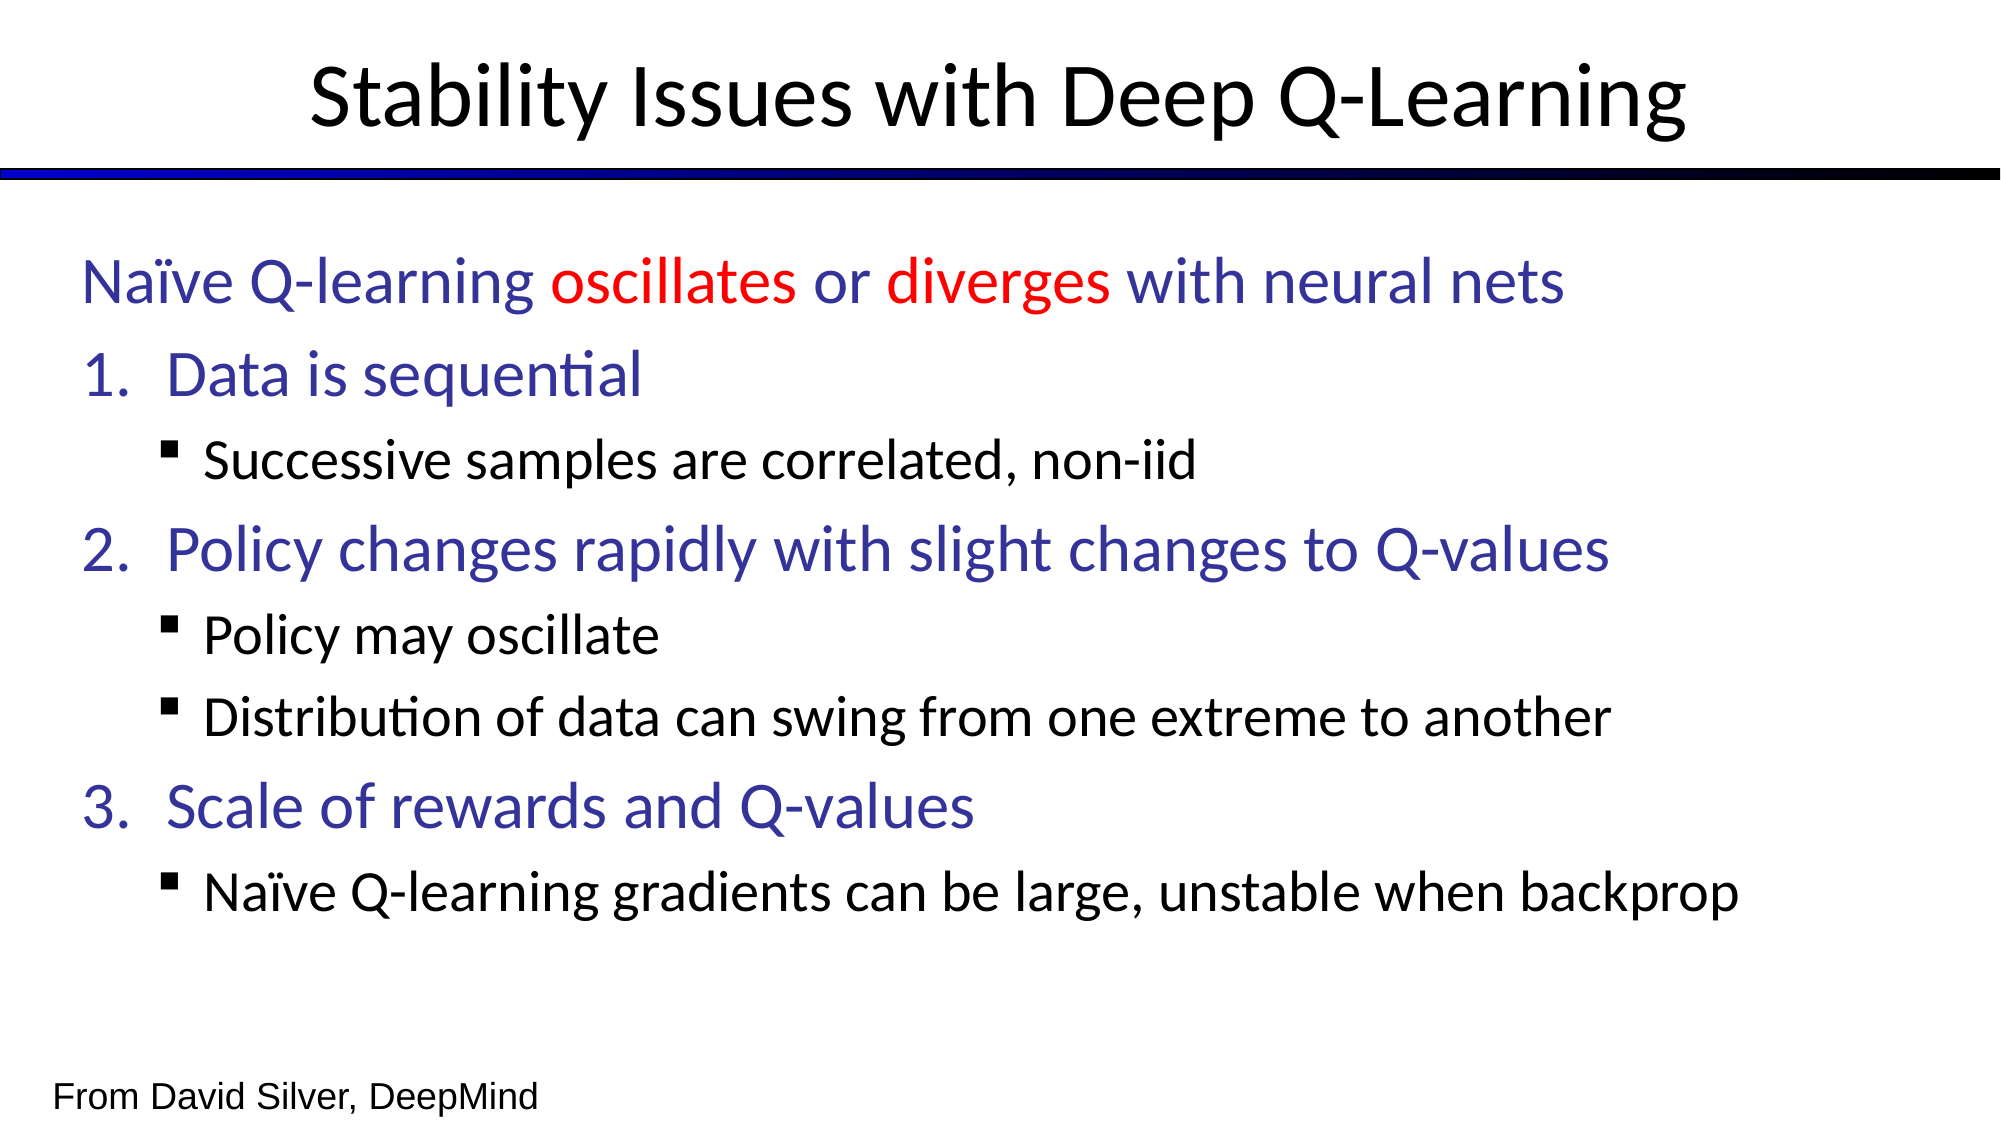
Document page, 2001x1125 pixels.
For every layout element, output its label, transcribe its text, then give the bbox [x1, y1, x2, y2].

title Stability Issues with Deep Q-Learning [0, 0, 2000, 184]
text_box From David Silver, DeepMind [37, 1064, 1075, 1125]
list Naïve Q-learning oscillates or diverges with neural nets Data is sequential Successive samples are correlated, non-iid Policy changes rapidly with slight changes to Q-values Policy may oscillate Distribution of data can swing from one extreme to another Scale of rewards and Q-values Naïve Q-learning gradients can be large, unstable when backprop [66, 228, 1934, 1006]
